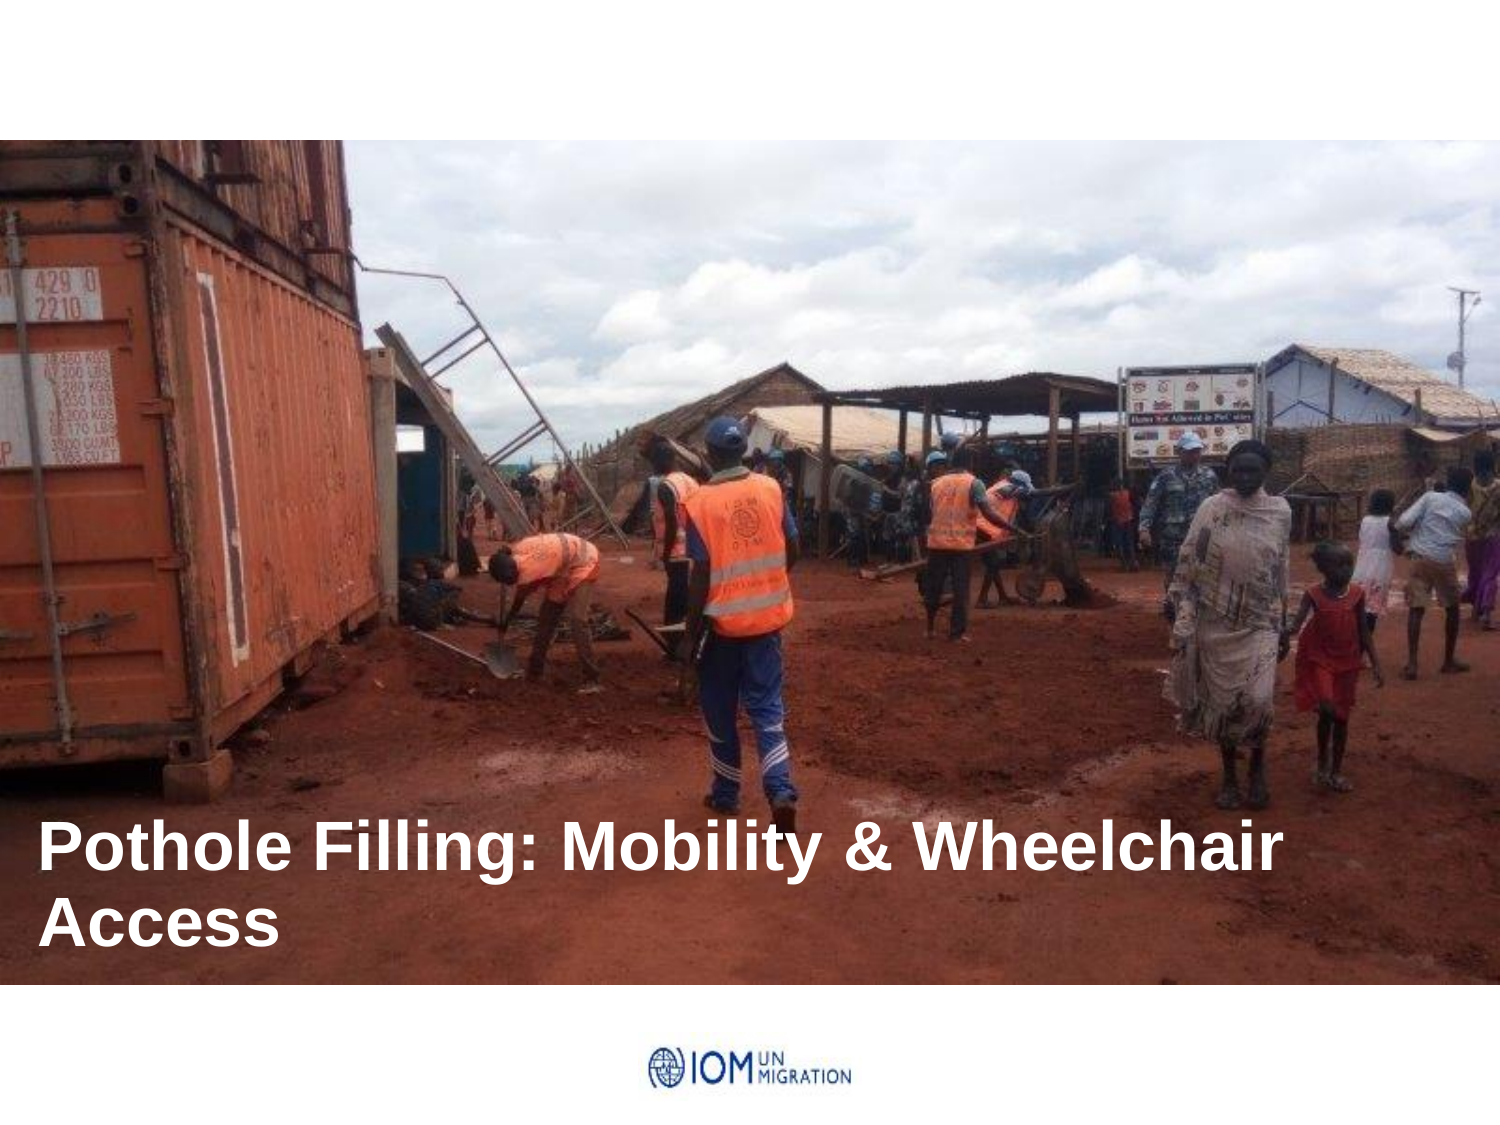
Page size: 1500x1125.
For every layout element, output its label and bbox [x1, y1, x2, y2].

picture [0, 140, 1500, 985]
picture [638, 1032, 862, 1101]
